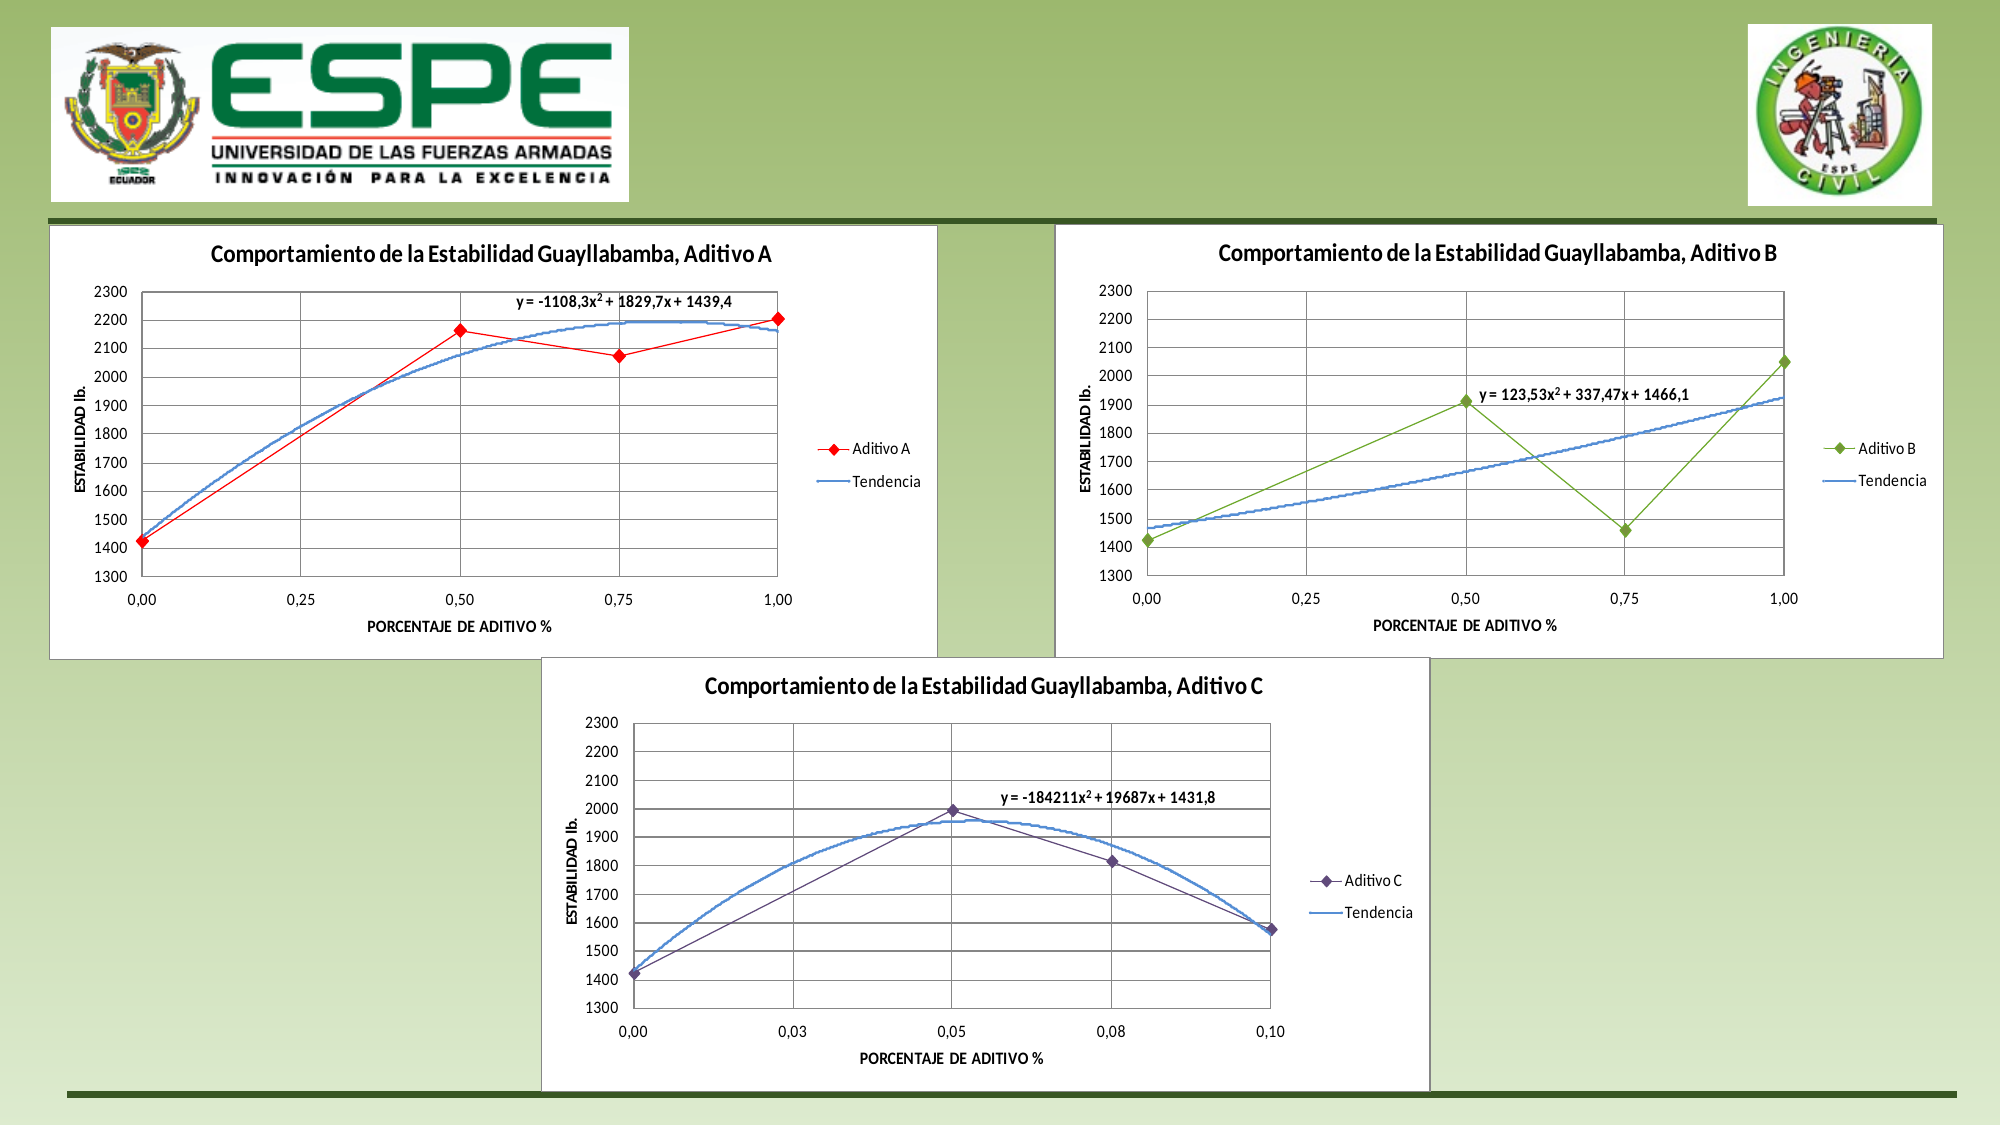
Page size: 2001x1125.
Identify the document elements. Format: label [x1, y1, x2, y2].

picture [51, 27, 629, 203]
picture [1747, 24, 1933, 206]
picture [47, 222, 1945, 1093]
